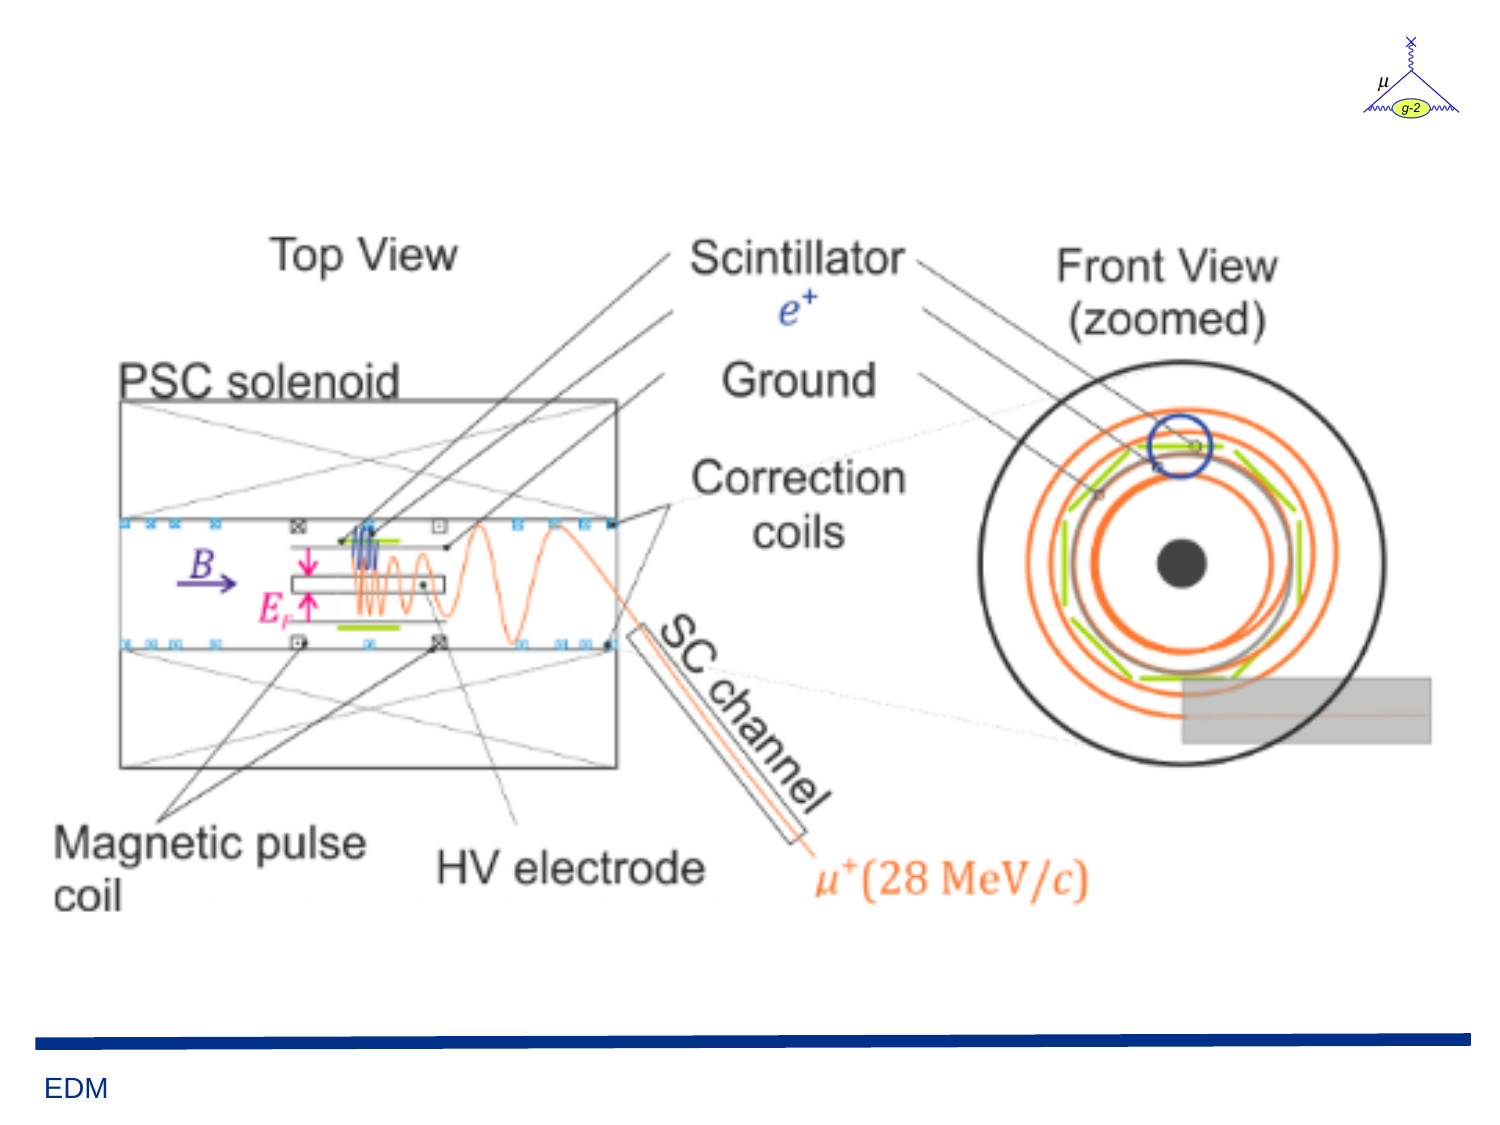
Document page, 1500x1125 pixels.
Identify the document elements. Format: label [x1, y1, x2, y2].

picture [1348, 28, 1463, 124]
picture [22, 188, 1463, 937]
